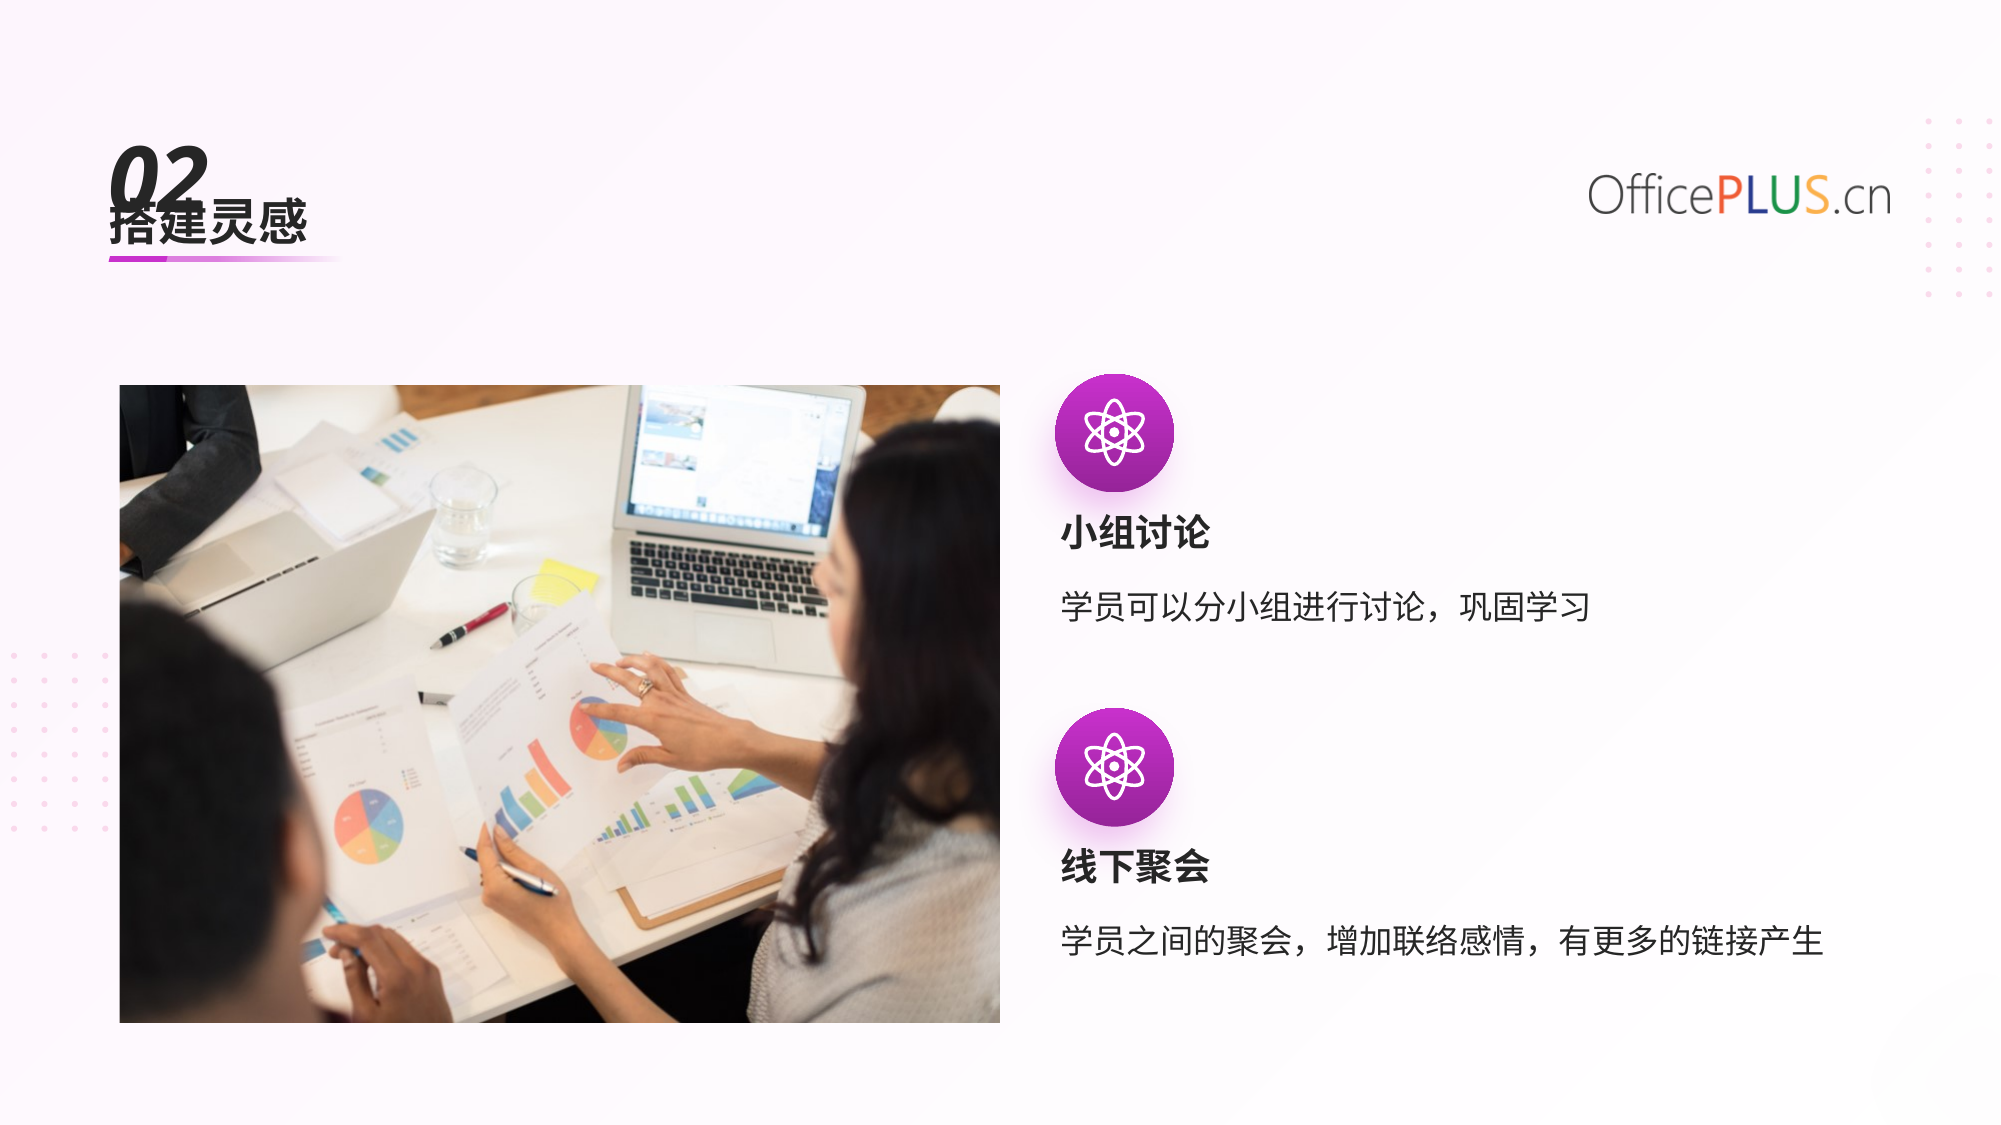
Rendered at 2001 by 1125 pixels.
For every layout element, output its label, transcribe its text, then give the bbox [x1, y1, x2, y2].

picture [1589, 173, 1890, 214]
text_box 学员可以分小组进行讨论，巩固学习 [1060, 574, 1612, 626]
picture [119, 385, 1000, 1023]
list 02 [108, 133, 223, 197]
list 搭建灵感 [108, 197, 311, 252]
text_box [1054, 707, 1175, 828]
text_box 小组讨论 [1060, 509, 1211, 555]
text_box 线下聚会 [1060, 843, 1211, 889]
text_box [1054, 372, 1175, 494]
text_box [1084, 398, 1145, 467]
text_box 学员之间的聚会，增加联络感情，有更多的链接产生 [1060, 908, 1833, 961]
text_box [1084, 732, 1145, 801]
